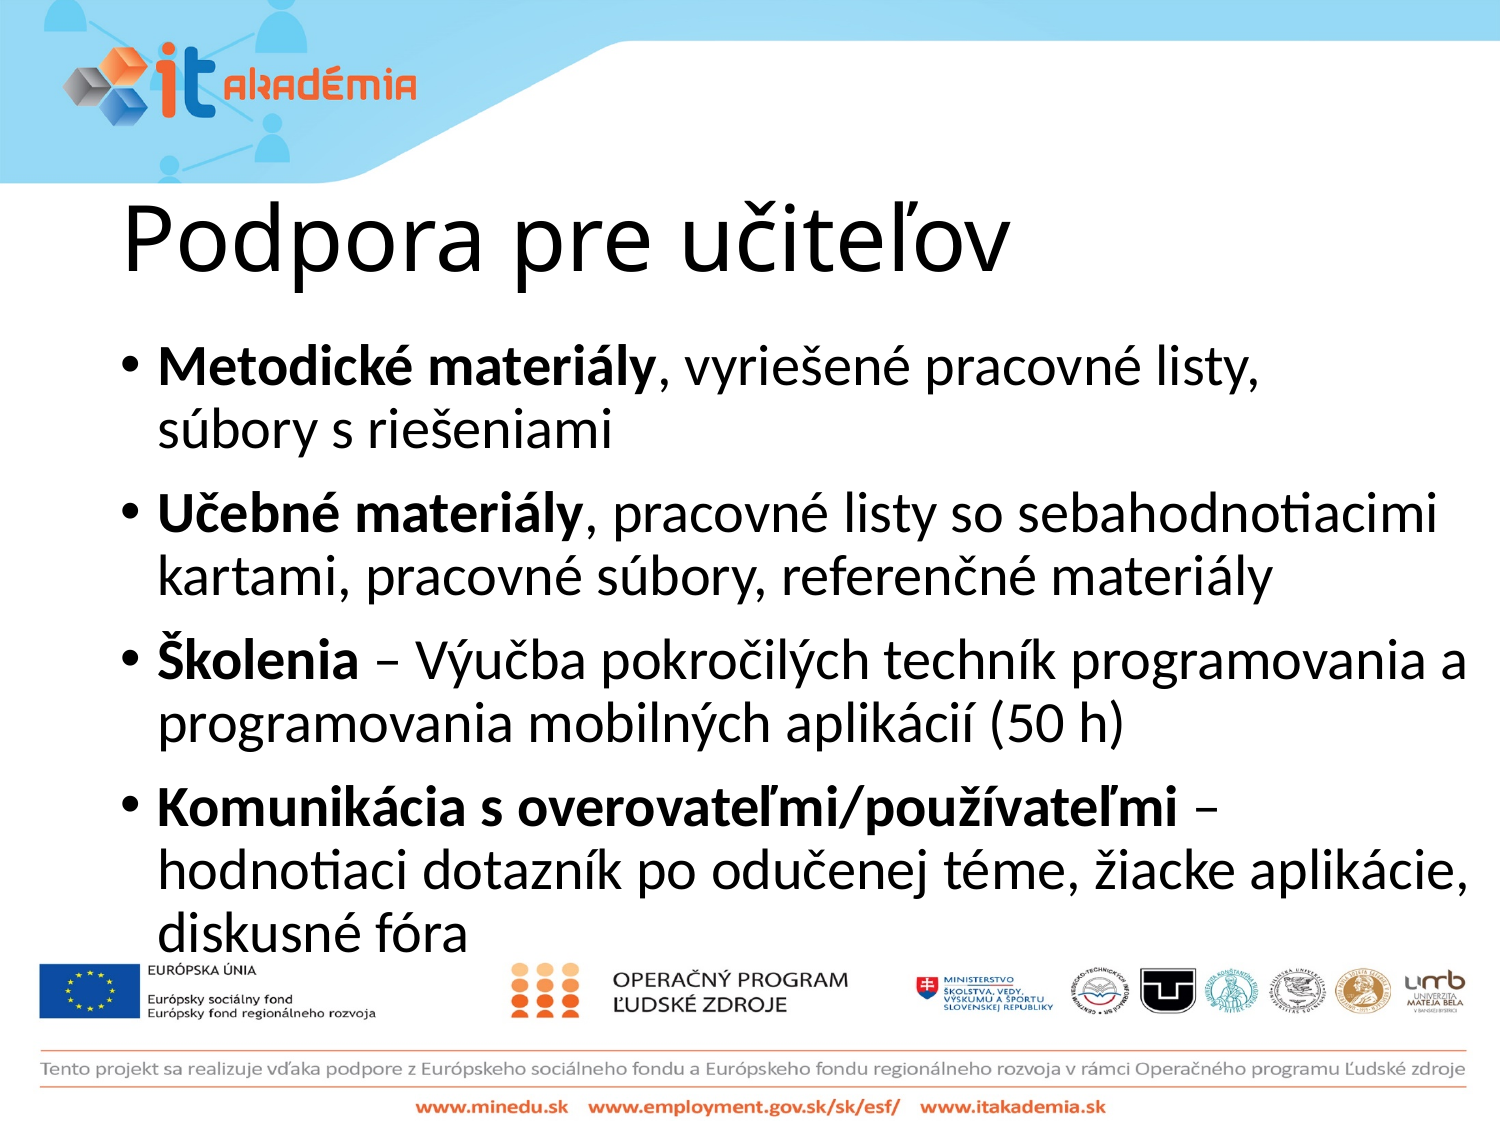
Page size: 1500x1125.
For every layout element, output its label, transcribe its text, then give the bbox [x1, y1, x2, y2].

list Metodické materiály, vyriešené pracovné listy, súbory s riešeniami Učebné materiály, pracovné listy so sebahodnotiacimi kartami, pracovné súbory, referenčné materiály Školenia – Výučba pokročilých techník programovania a programovania mobilných aplikácií (50 h) Komunikácia s overovateľmi/používateľmi – hodnotiaci dotazník po odučenej téme, žiacke aplikácie, diskusné fóra [105, 328, 1500, 905]
picture [0, 951, 1500, 1121]
title Podpora pre učiteľov [105, 185, 1400, 299]
picture [0, 0, 1500, 188]
